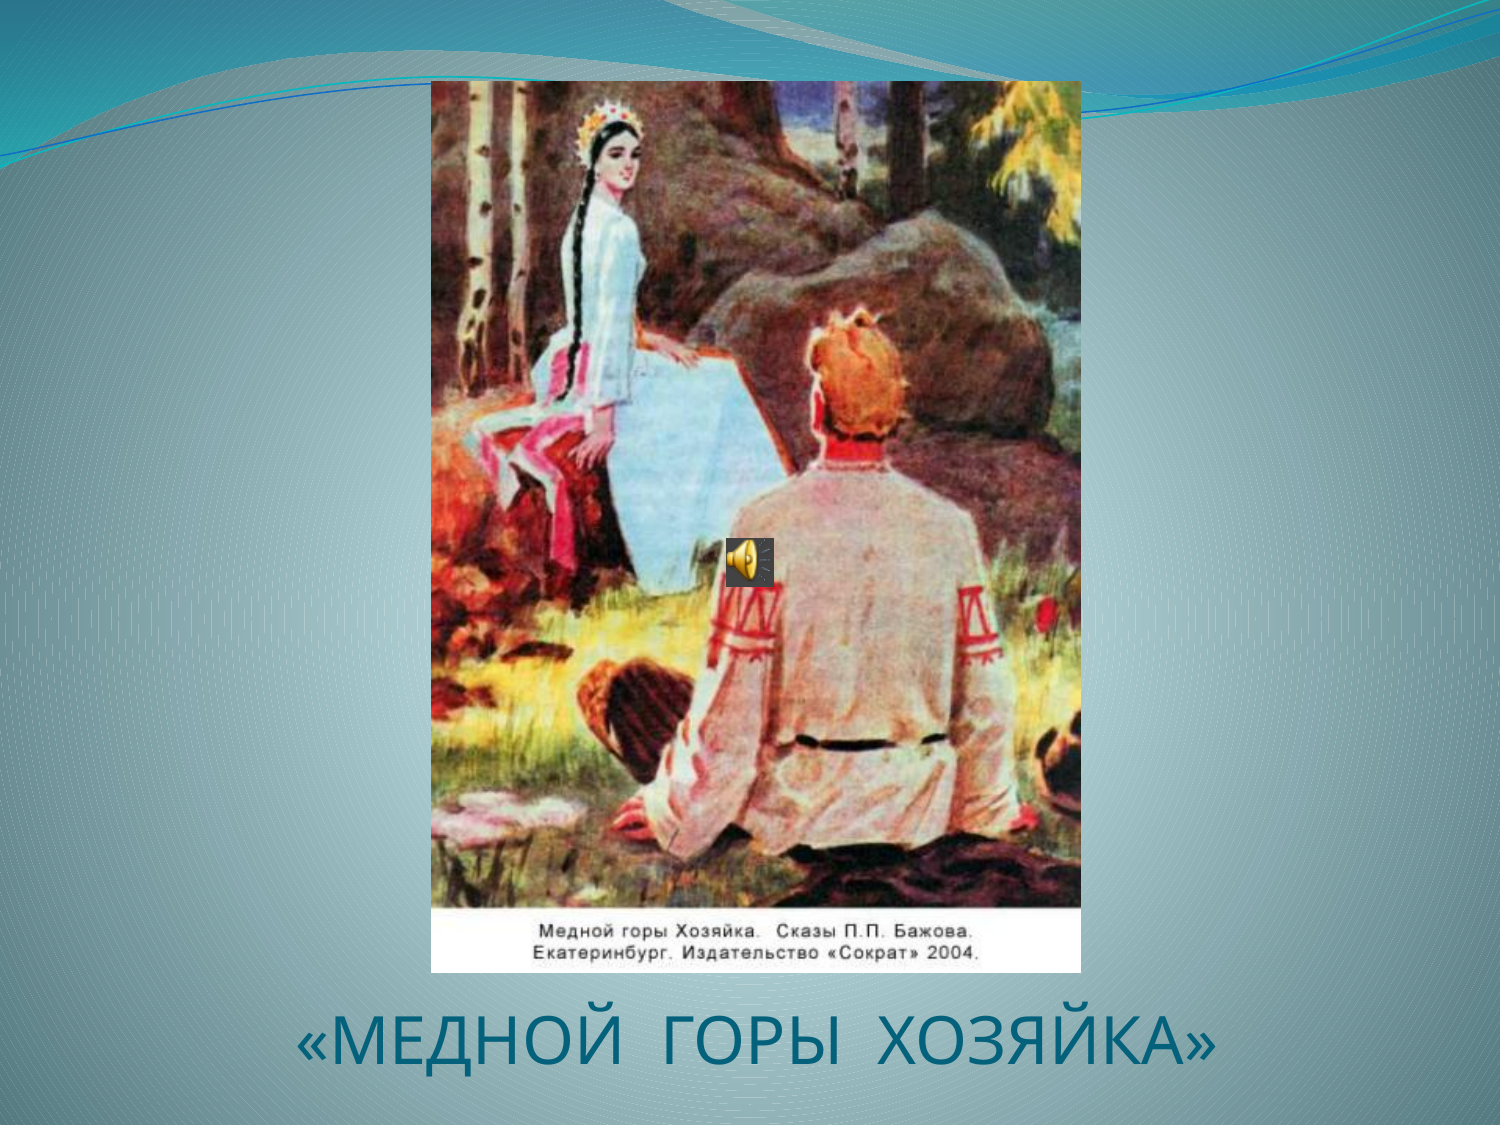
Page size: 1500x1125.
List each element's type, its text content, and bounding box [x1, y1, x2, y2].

title «МЕДНОЙ ГОРЫ ХОЗЯЙКА» [82, 972, 1432, 1079]
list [431, 81, 1081, 973]
picture [724, 537, 776, 588]
